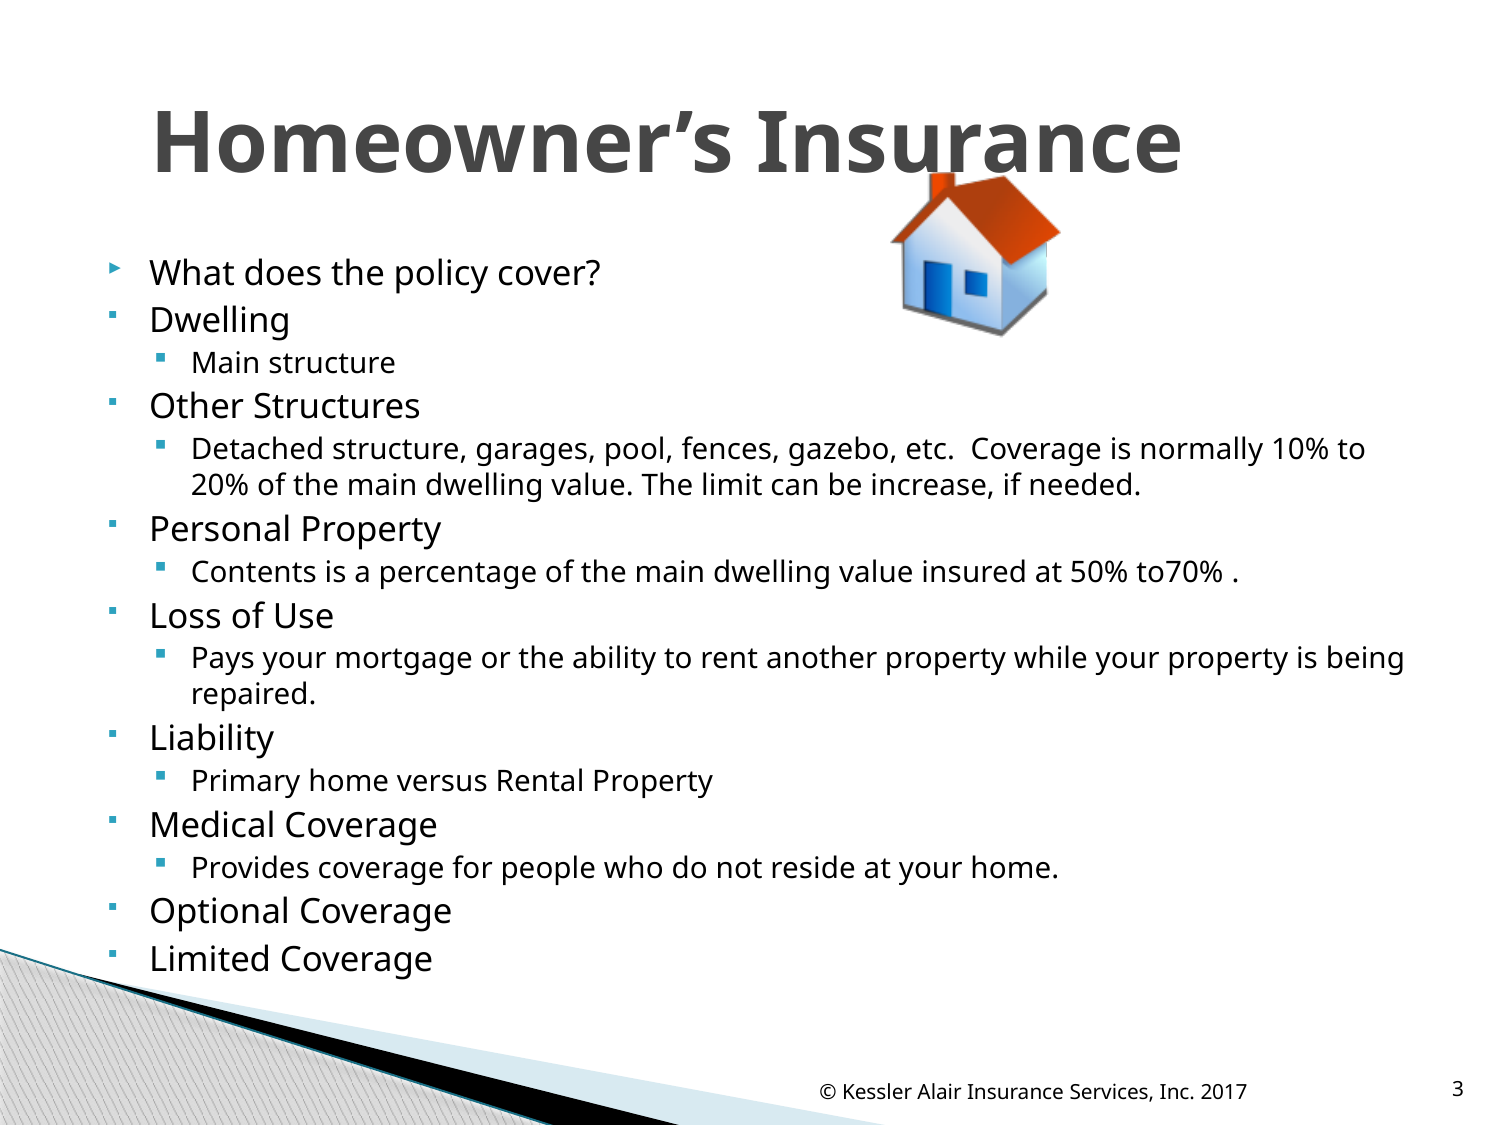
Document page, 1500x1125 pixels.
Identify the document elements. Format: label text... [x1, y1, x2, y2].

list What does the policy cover? Dwelling Main structure Other Structures Detached structure, garages, pool, fences, gazebo, etc. Coverage is normally 10% to 20% of the main dwelling value. The limit can be increase, if needed. Personal Property Contents is a percentage of the main dwelling value insured at 50% to70% . Loss of Use Pays your mortgage or the ability to rent another property while your property is being repaired. Liability Primary home versus Rental Property Medical Coverage Provides coverage for people who do not reside at your home. Optional Coverage Limited Coverage [75, 243, 1425, 986]
slide_number 3 [1418, 1051, 1479, 1112]
title Homeowner’s Insurance [75, 45, 1425, 233]
footer © Kessler Alair Insurance Services, Inc. 2017 [718, 1051, 1263, 1112]
picture [874, 149, 1076, 351]
